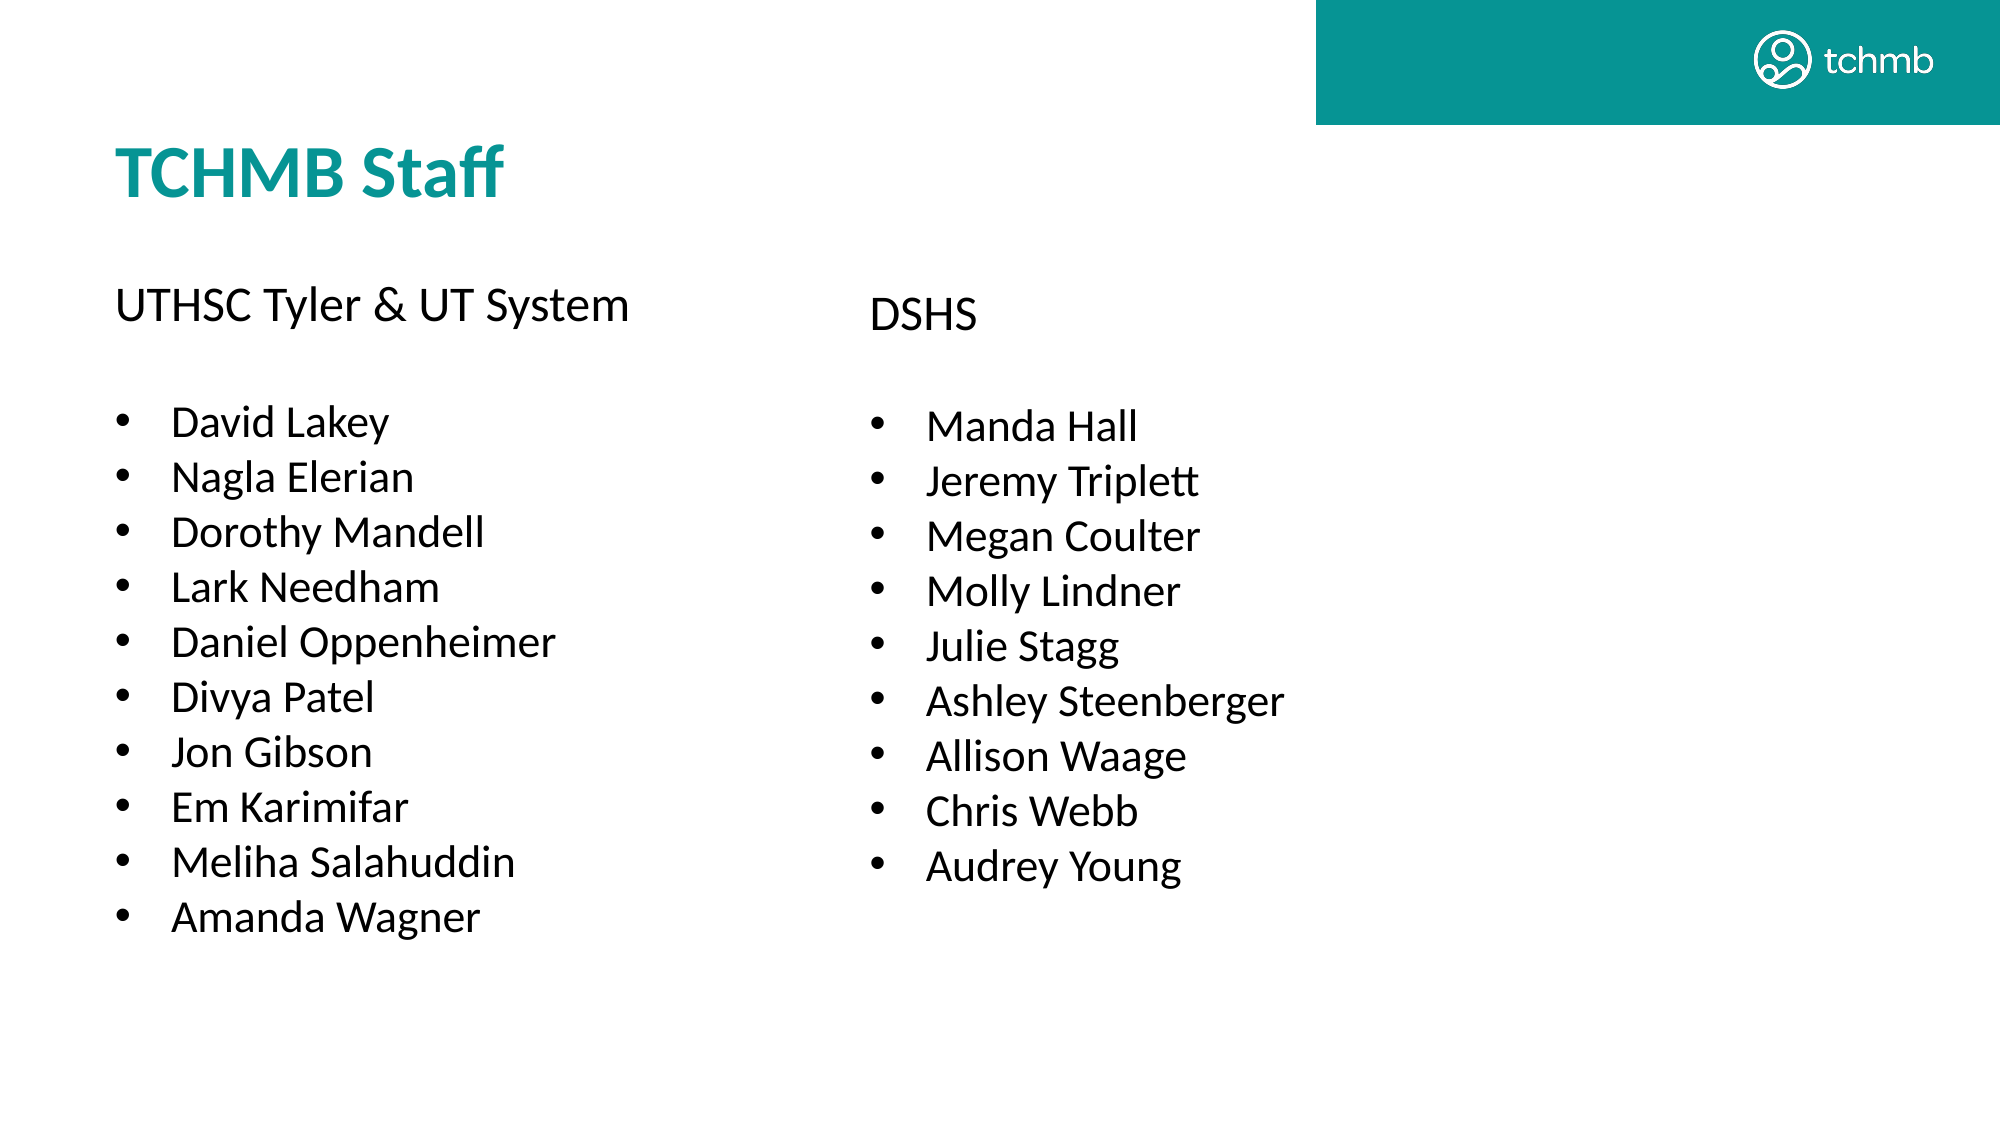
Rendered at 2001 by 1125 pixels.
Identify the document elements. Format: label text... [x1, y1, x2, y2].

text_box UTHSC Tyler & UT System David Lakey Nagla Elerian Dorothy Mandell Lark Needham Daniel Oppenheimer Divya Patel Jon Gibson Em Karimifar Meliha Salahuddin Amanda Wagner [100, 264, 806, 950]
text_box DSHS Manda Hall Jeremy Triplett Megan Coulter Molly Lindner Julie Stagg Ashley Steenberger Allison Waage Chris Webb Audrey Young [854, 273, 1429, 953]
picture [1745, 25, 1942, 94]
text_box TCHMB Staff [100, 124, 1315, 266]
